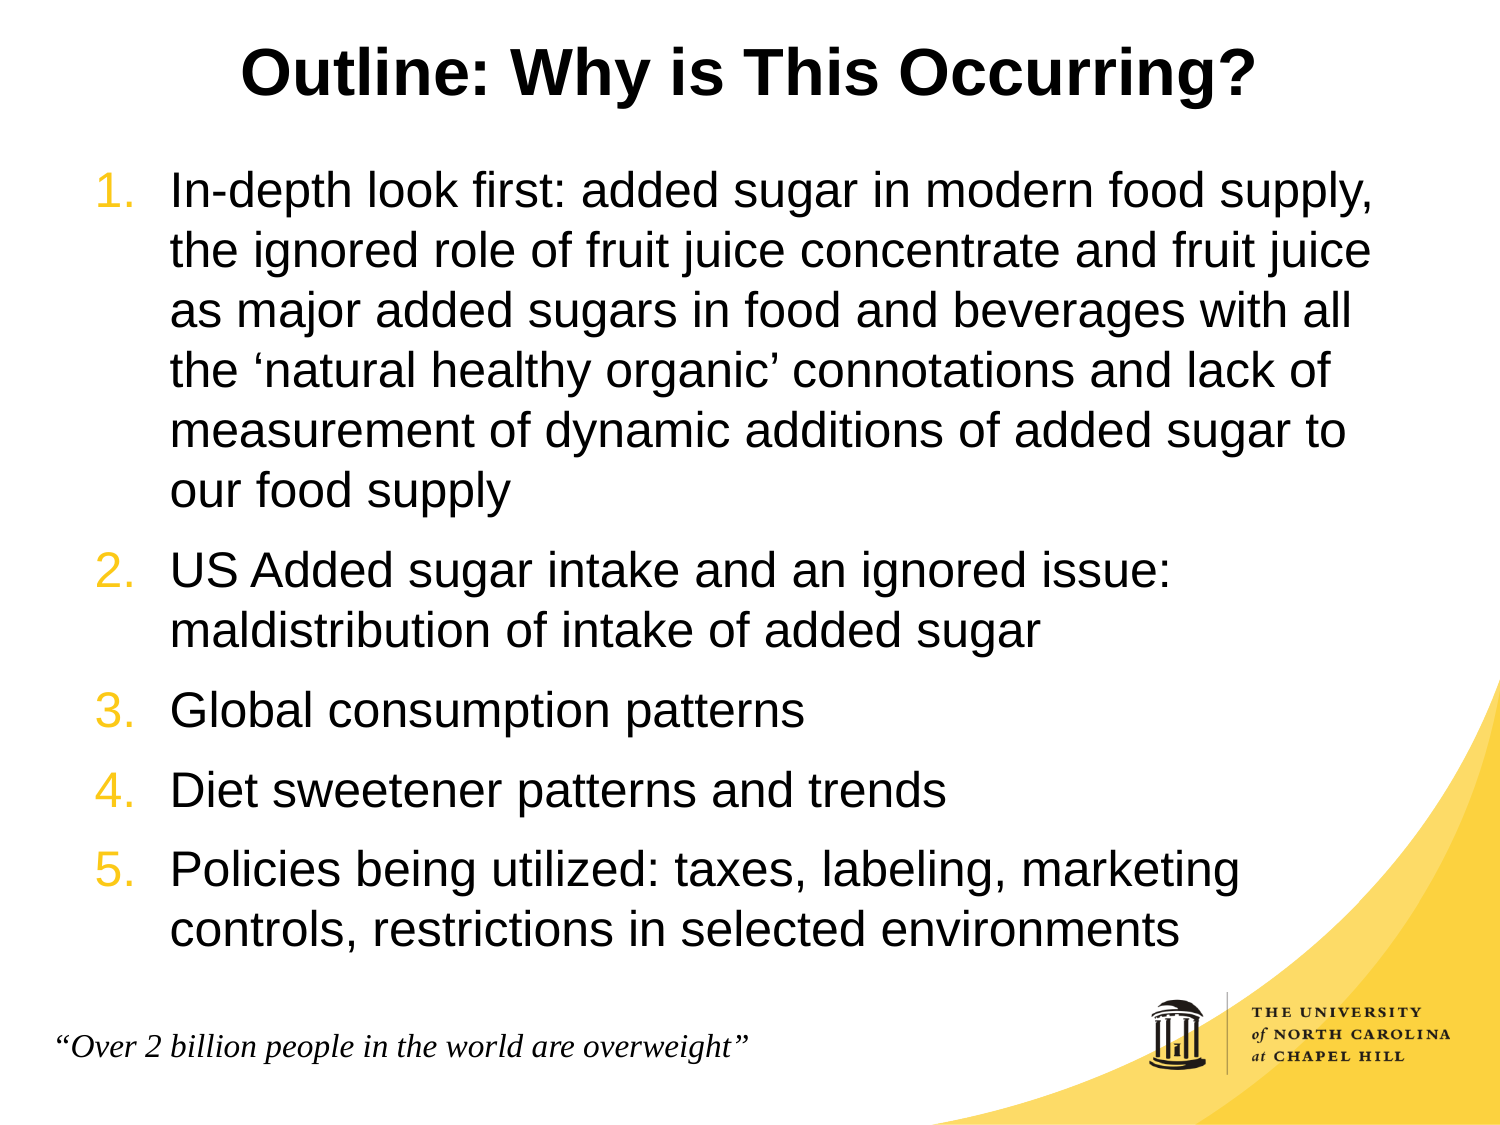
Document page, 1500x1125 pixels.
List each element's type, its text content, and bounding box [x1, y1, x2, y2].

list In-depth look first: added sugar in modern food supply, the ignored role of fruit juice concentrate and fruit juice as major added sugars in food and beverages with all the ‘natural healthy organic’ connotations and lack of measurement of dynamic additions of added sugar to our food supply US Added sugar intake and an ignored issue: maldistribution of intake of added sugar Global consumption patterns Diet sweetener patterns and trends Policies being utilized: taxes, labeling, marketing controls, restrictions in selected environments [79, 149, 1430, 826]
picture [931, 678, 1500, 1125]
title Outline: Why is This Occurring? [74, 0, 1425, 163]
